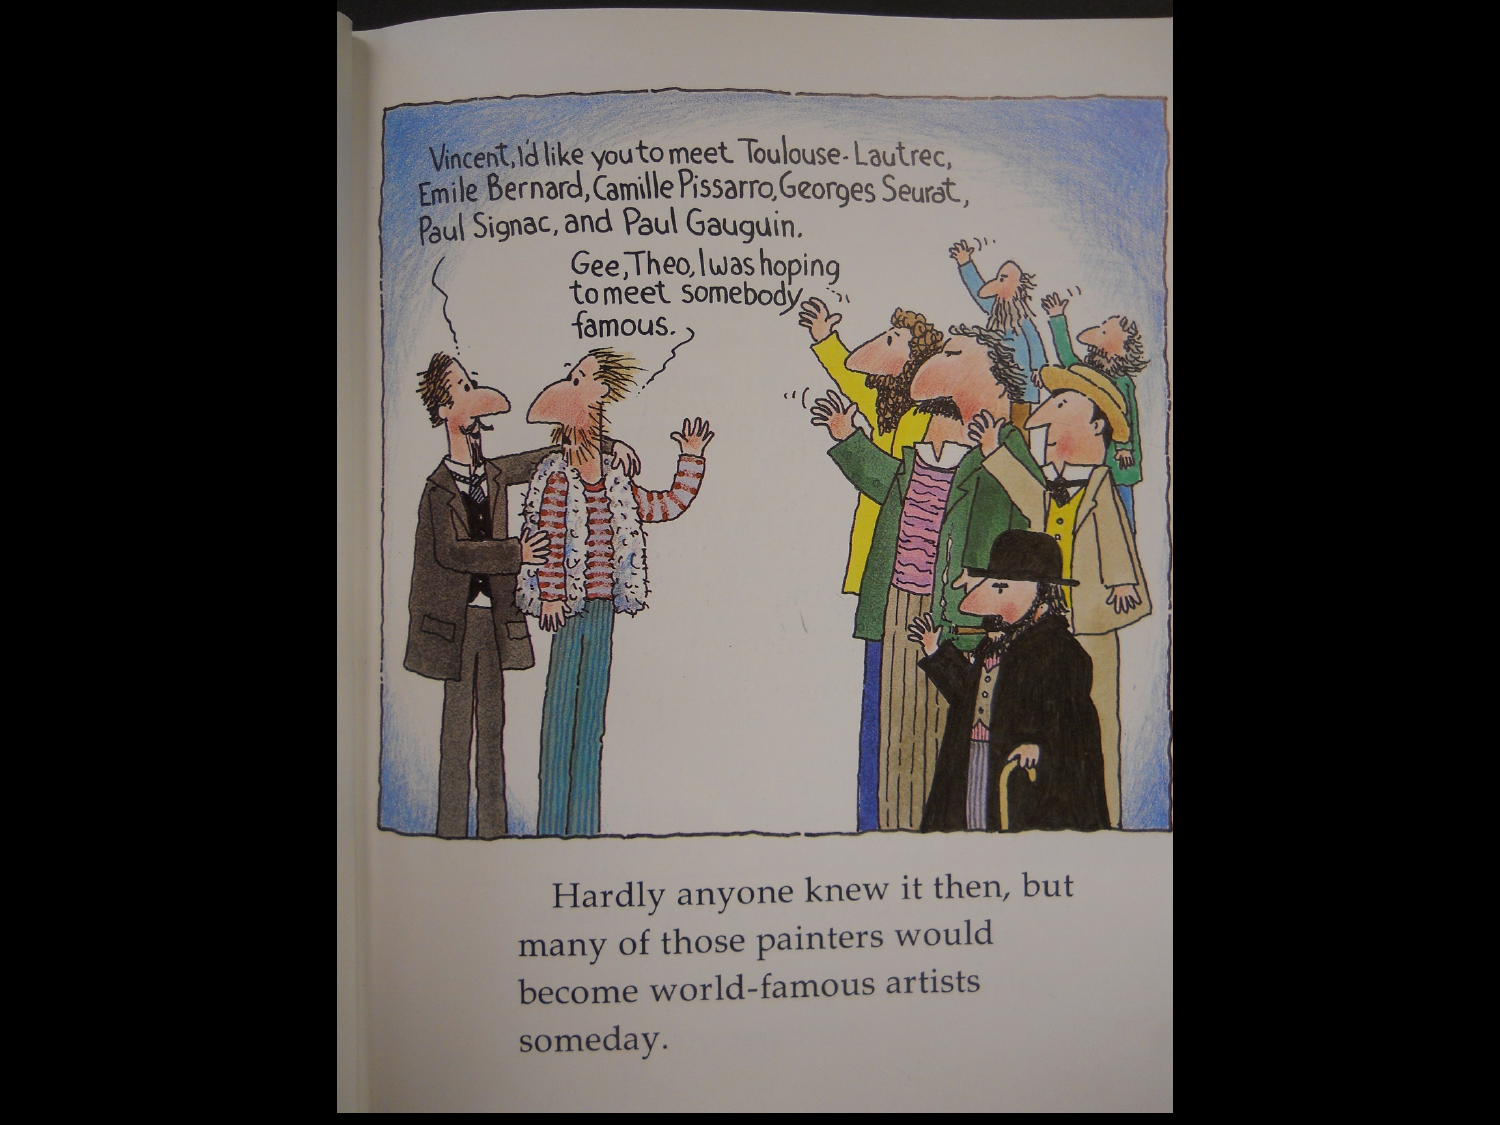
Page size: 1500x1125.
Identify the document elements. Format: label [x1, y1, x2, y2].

picture [337, 0, 1173, 1113]
